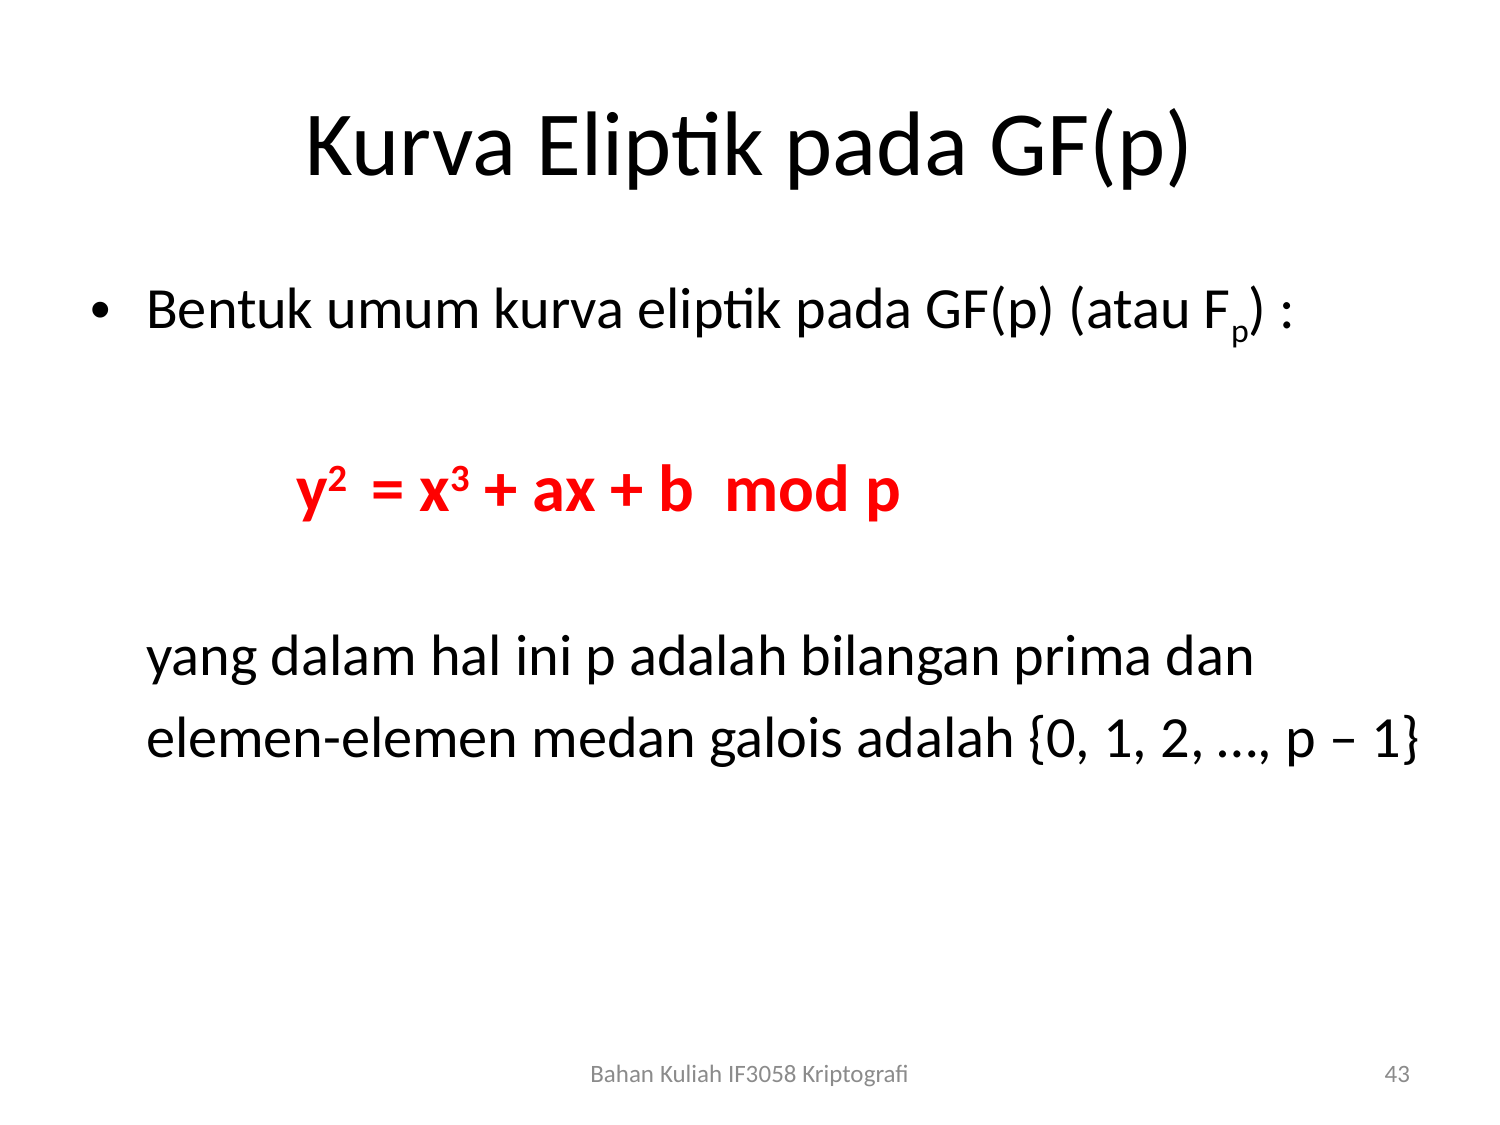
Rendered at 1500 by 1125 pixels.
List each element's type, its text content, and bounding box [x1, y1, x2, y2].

list Bentuk umum kurva eliptik pada GF(p) (atau Fp) : y2 = x3 + ax + b mod p yang dalam hal ini p adalah bilangan prima dan elemen-elemen medan galois adalah {0, 1, 2, …, p – 1} [75, 262, 1450, 1005]
footer Bahan Kuliah IF3058 Kriptografi [512, 1042, 988, 1103]
title Kurva Eliptik pada GF(p) [75, 45, 1425, 233]
slide_number 43 [1074, 1042, 1425, 1103]
